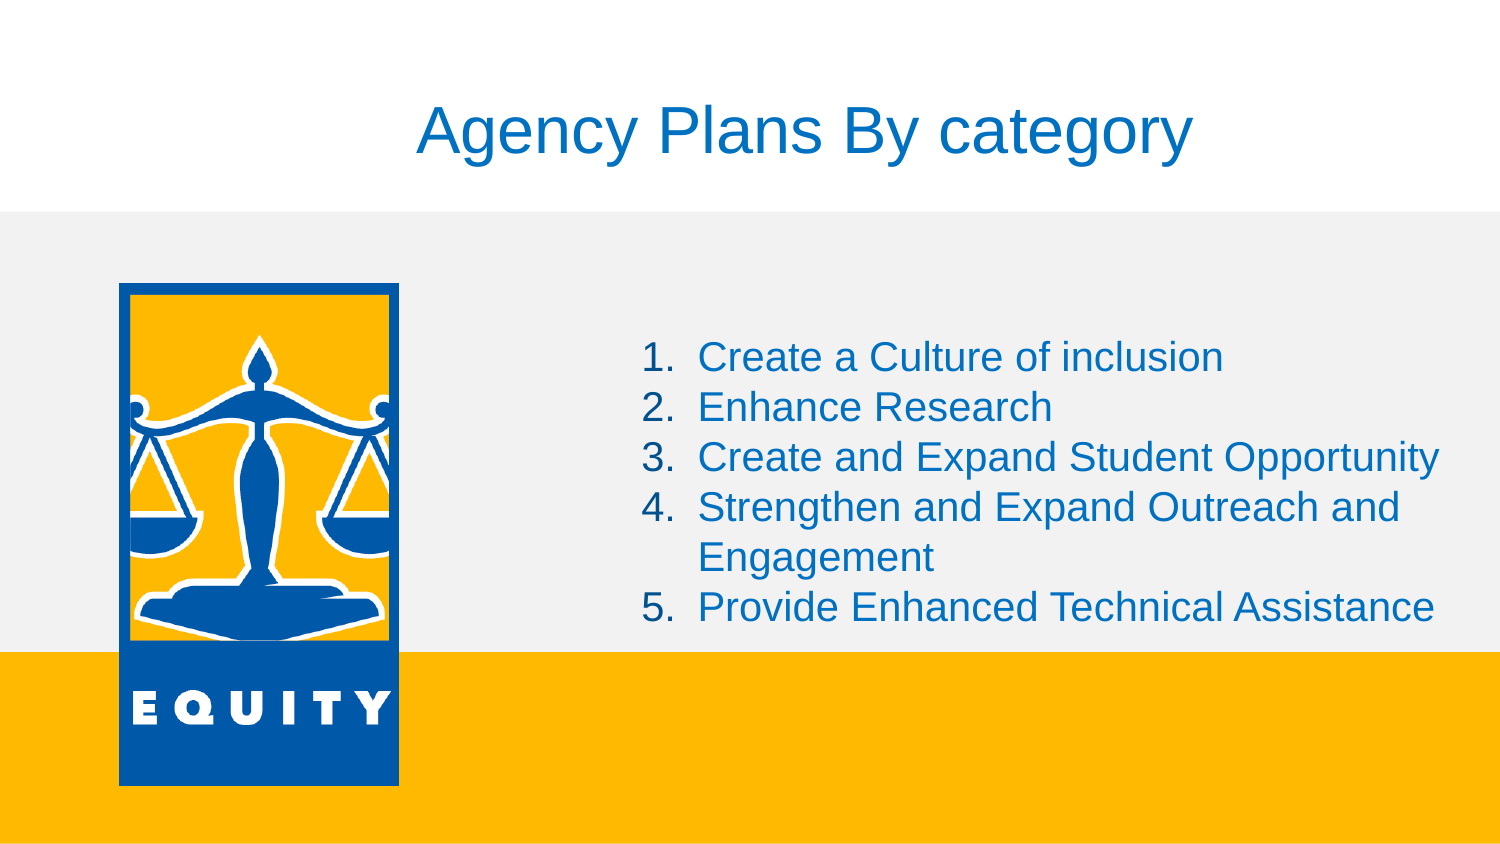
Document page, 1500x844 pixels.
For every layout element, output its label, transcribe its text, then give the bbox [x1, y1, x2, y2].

picture [119, 283, 399, 786]
title Agency Plans By category [182, 79, 1429, 236]
text_box Create a Culture of inclusion Enhance Research Create and Expand Student Opportunity Strengthen and Expand Outreach and Engagement Provide Enhanced Technical Assistance [626, 272, 1480, 673]
